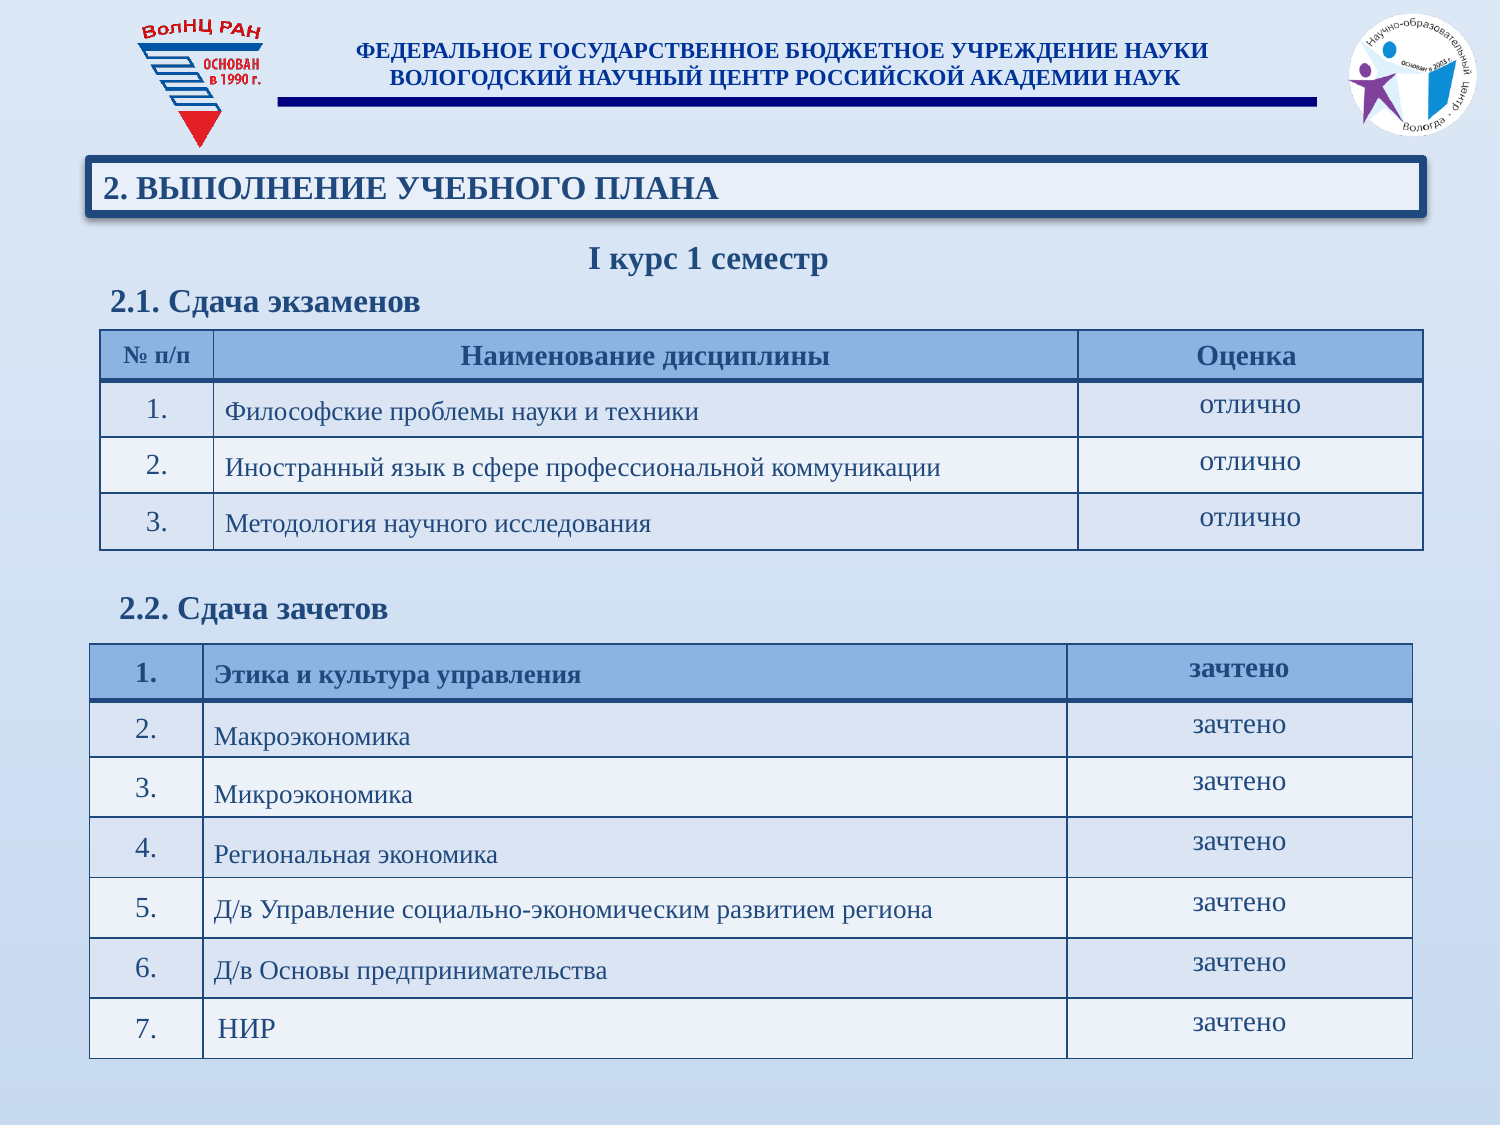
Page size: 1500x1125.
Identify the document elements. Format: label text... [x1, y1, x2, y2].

table_cell отлично [1079, 383, 1422, 436]
table_cell Региональная экономика [204, 818, 1066, 877]
table_header Этика и культура управления [204, 645, 1066, 698]
table_cell 2. [90, 703, 202, 756]
table_cell зачтено [1068, 878, 1412, 937]
table_cell Д/в Основы предпринимательства [204, 939, 1066, 997]
table_cell Микроэкономика [204, 758, 1066, 816]
table_header 1. [90, 645, 202, 698]
table_cell зачтено [1068, 703, 1412, 756]
text_box 2.2. Сдача зачетов [104, 578, 1433, 634]
table_cell 2. [101, 438, 213, 492]
table_cell зачтено [1068, 758, 1412, 816]
table_cell зачтено [1068, 939, 1412, 997]
table_cell 3. [90, 758, 202, 816]
table_header № п/п [101, 331, 213, 378]
text_box 2. ВЫПОЛНЕНИЕ УЧЕБНОГО ПЛАНА [85, 155, 1427, 218]
table_cell зачтено [1068, 818, 1412, 877]
table_cell НИР [204, 999, 1066, 1058]
table_cell Философские проблемы науки и техники [214, 383, 1077, 436]
text_box 2.1. Сдача экзаменов [95, 271, 1424, 327]
table_cell 3. [101, 494, 213, 549]
table_cell 4. [90, 818, 202, 877]
table_cell 5. [90, 878, 202, 937]
table_header зачтено [1068, 645, 1412, 698]
table_cell 1. [101, 383, 213, 436]
table_header Наименование дисциплины [214, 331, 1077, 378]
text_box I курс 1 семестр [501, 229, 916, 284]
table_cell 7. [90, 999, 202, 1058]
table_cell Иностранный язык в сфере профессиональной коммуникации [214, 438, 1077, 492]
table_header Оценка [1079, 331, 1422, 378]
table_cell Макроэкономика [204, 703, 1066, 756]
table_cell отлично [1079, 494, 1422, 549]
table_cell отлично [1079, 438, 1422, 492]
table_cell зачтено [1068, 999, 1412, 1058]
table_cell Д/в Управление социально-экономическим развитием региона [204, 878, 1066, 937]
picture [137, 18, 264, 148]
picture [1345, 10, 1478, 138]
table_cell 6. [90, 939, 202, 997]
table_cell Методология научного исследования [214, 494, 1077, 549]
text_box ФЕДЕРАЛЬНОЕ ГОСУДАРСТВЕННОЕ БЮДЖЕТНОЕ УЧРЕЖДЕНИЕ НАУКИ Вологодский научный центр российской академии наук [269, 31, 1339, 98]
